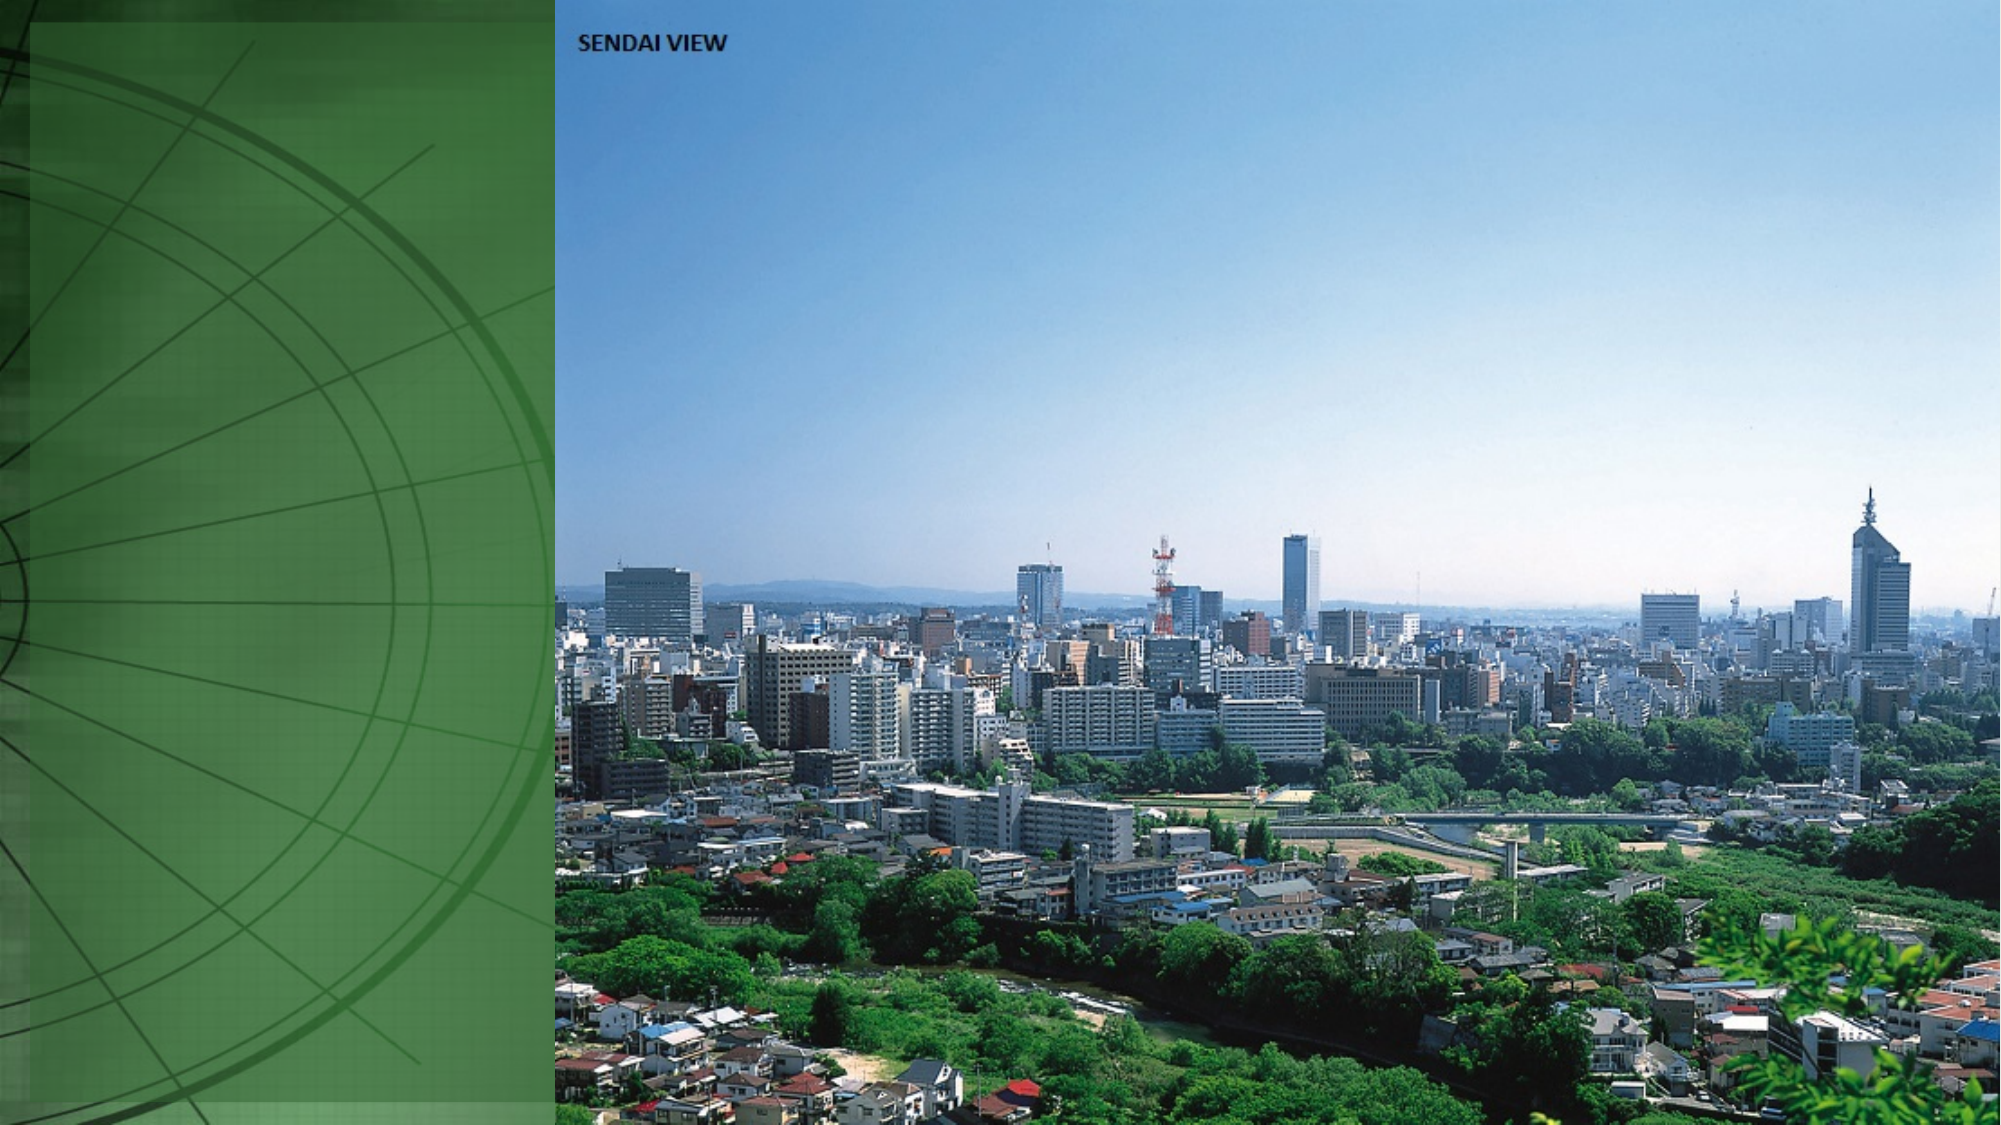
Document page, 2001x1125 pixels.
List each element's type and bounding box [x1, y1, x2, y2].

picture [0, 0, 555, 1125]
list [555, 0, 2000, 1125]
